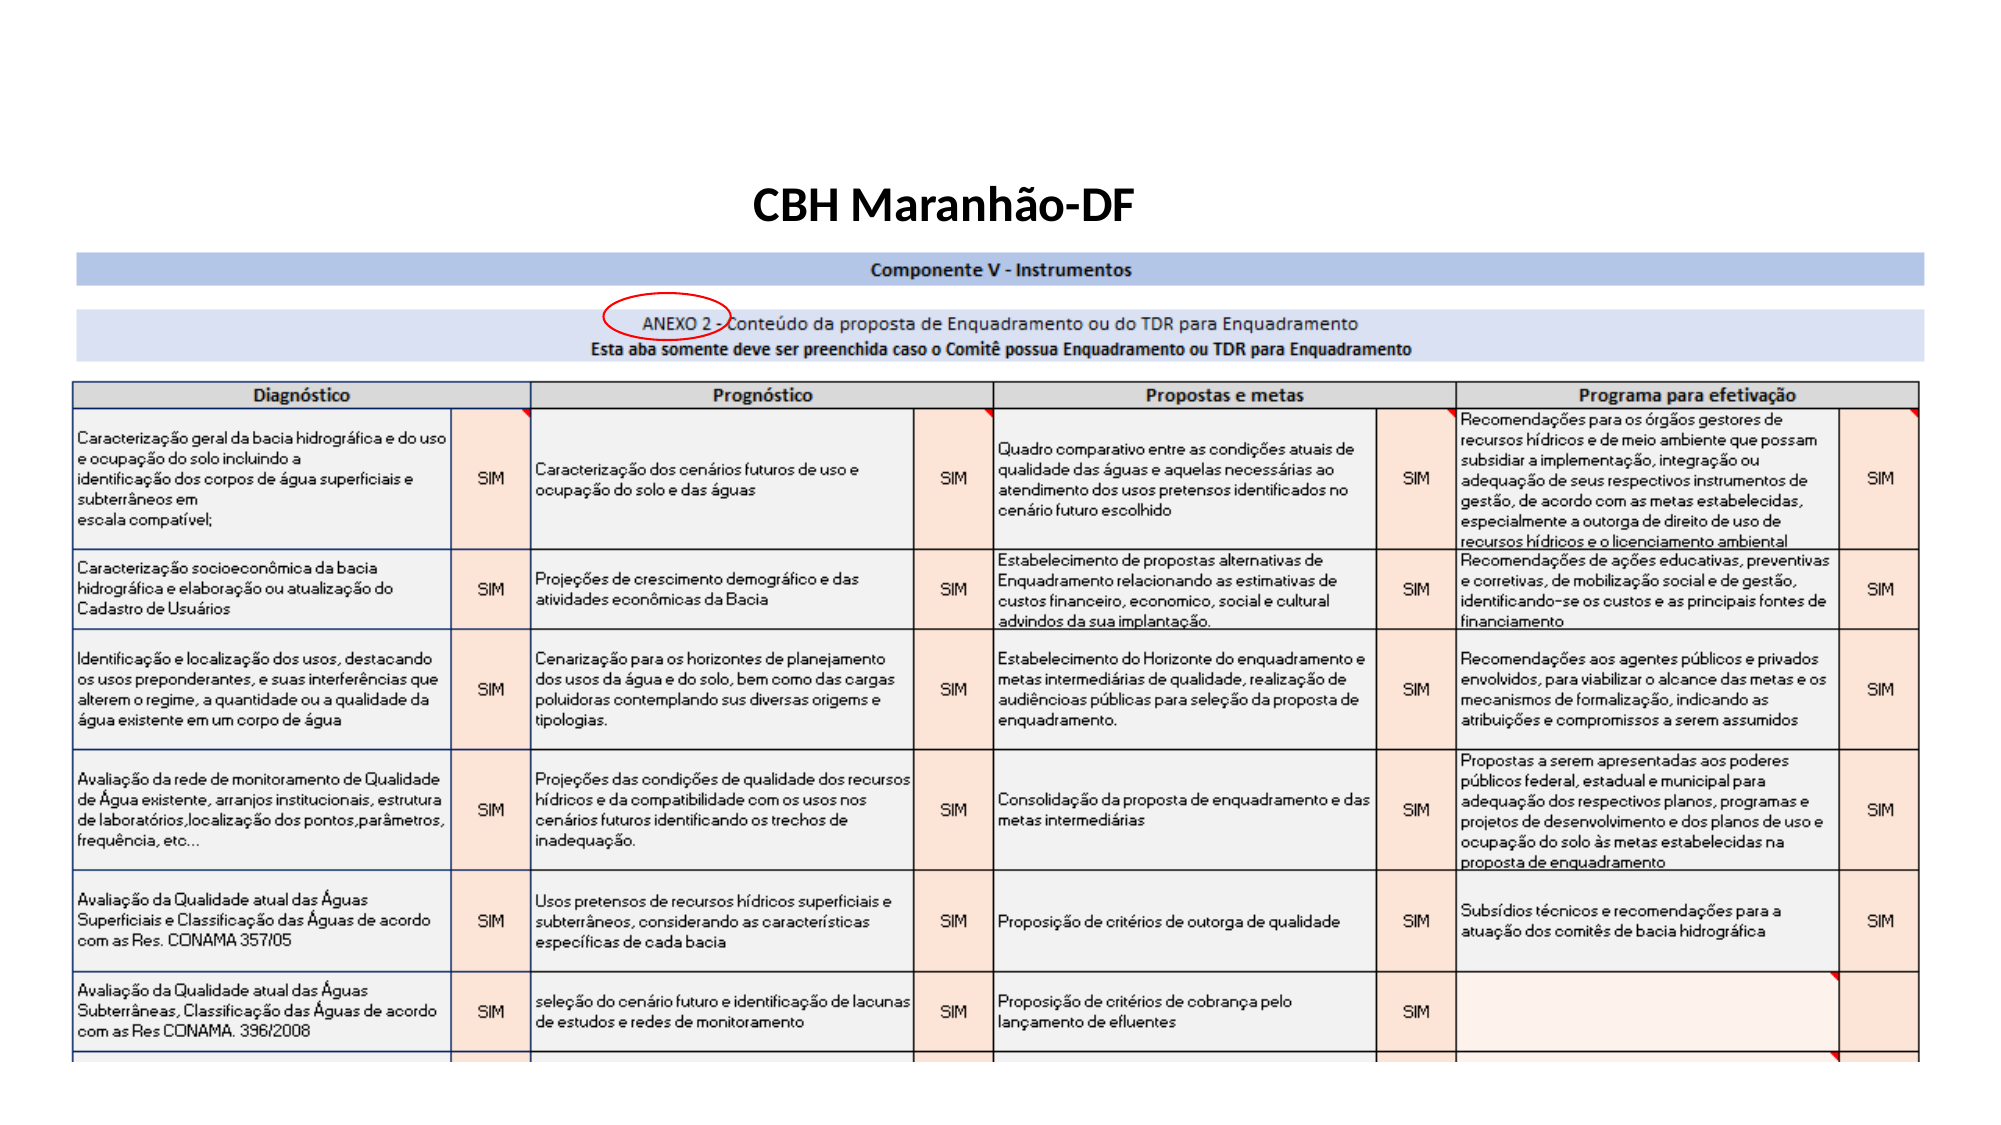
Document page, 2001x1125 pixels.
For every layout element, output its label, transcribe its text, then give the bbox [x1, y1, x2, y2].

picture [66, 372, 1934, 1062]
picture [69, 248, 1934, 365]
text_box CBH Maranhão-DF [738, 164, 1744, 240]
